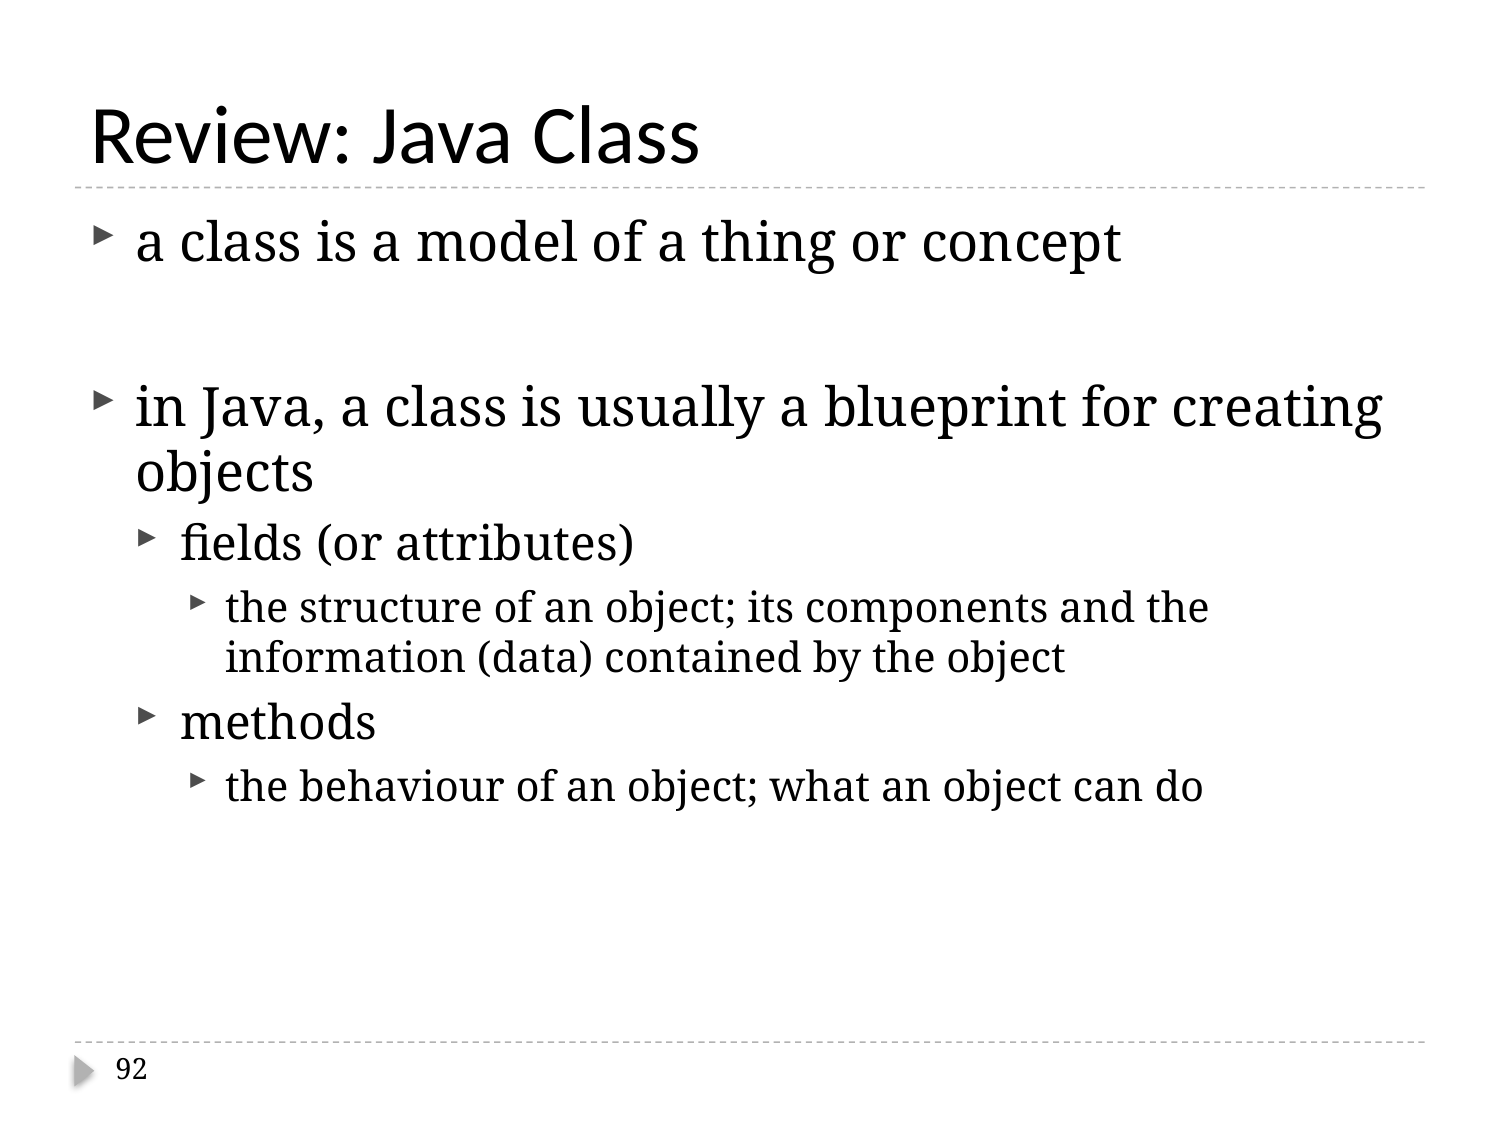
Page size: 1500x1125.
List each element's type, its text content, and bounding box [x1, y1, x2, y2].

title Review: Java Class [74, 24, 1426, 188]
slide_number 92 [100, 1042, 426, 1103]
list a class is a model of a thing or concept in Java, a class is usually a blueprint for creating objects fields (or attributes) the structure of an object; its components and the information (data) contained by the object methods the behaviour of an object; what an object can do [74, 199, 1426, 1011]
